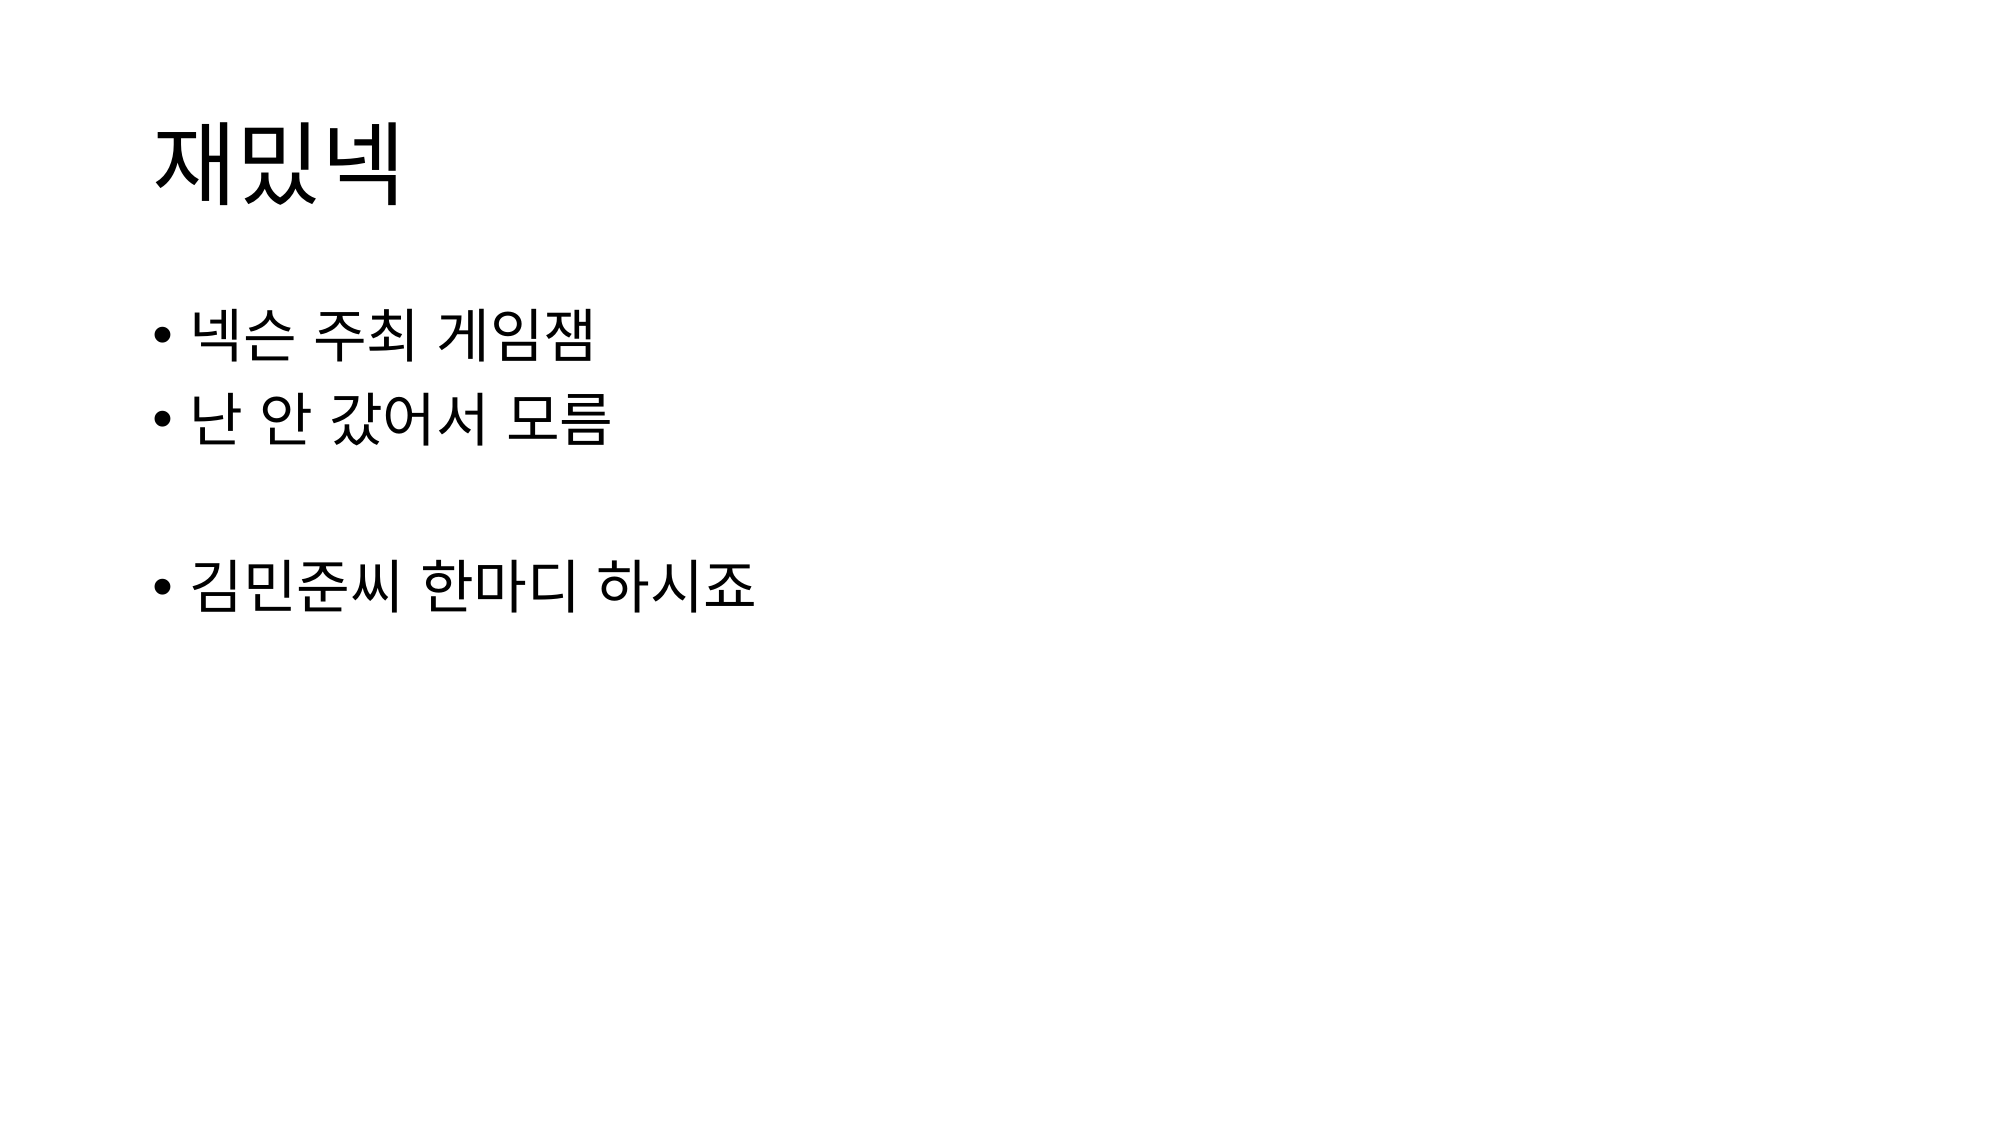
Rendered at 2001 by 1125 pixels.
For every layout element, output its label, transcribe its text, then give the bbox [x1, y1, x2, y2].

list 넥슨 주최 게임잼 난 안 갔어서 모름 김민준씨 한마디 하시죠 [137, 299, 1863, 1014]
title 재밌넥 [137, 59, 1863, 278]
